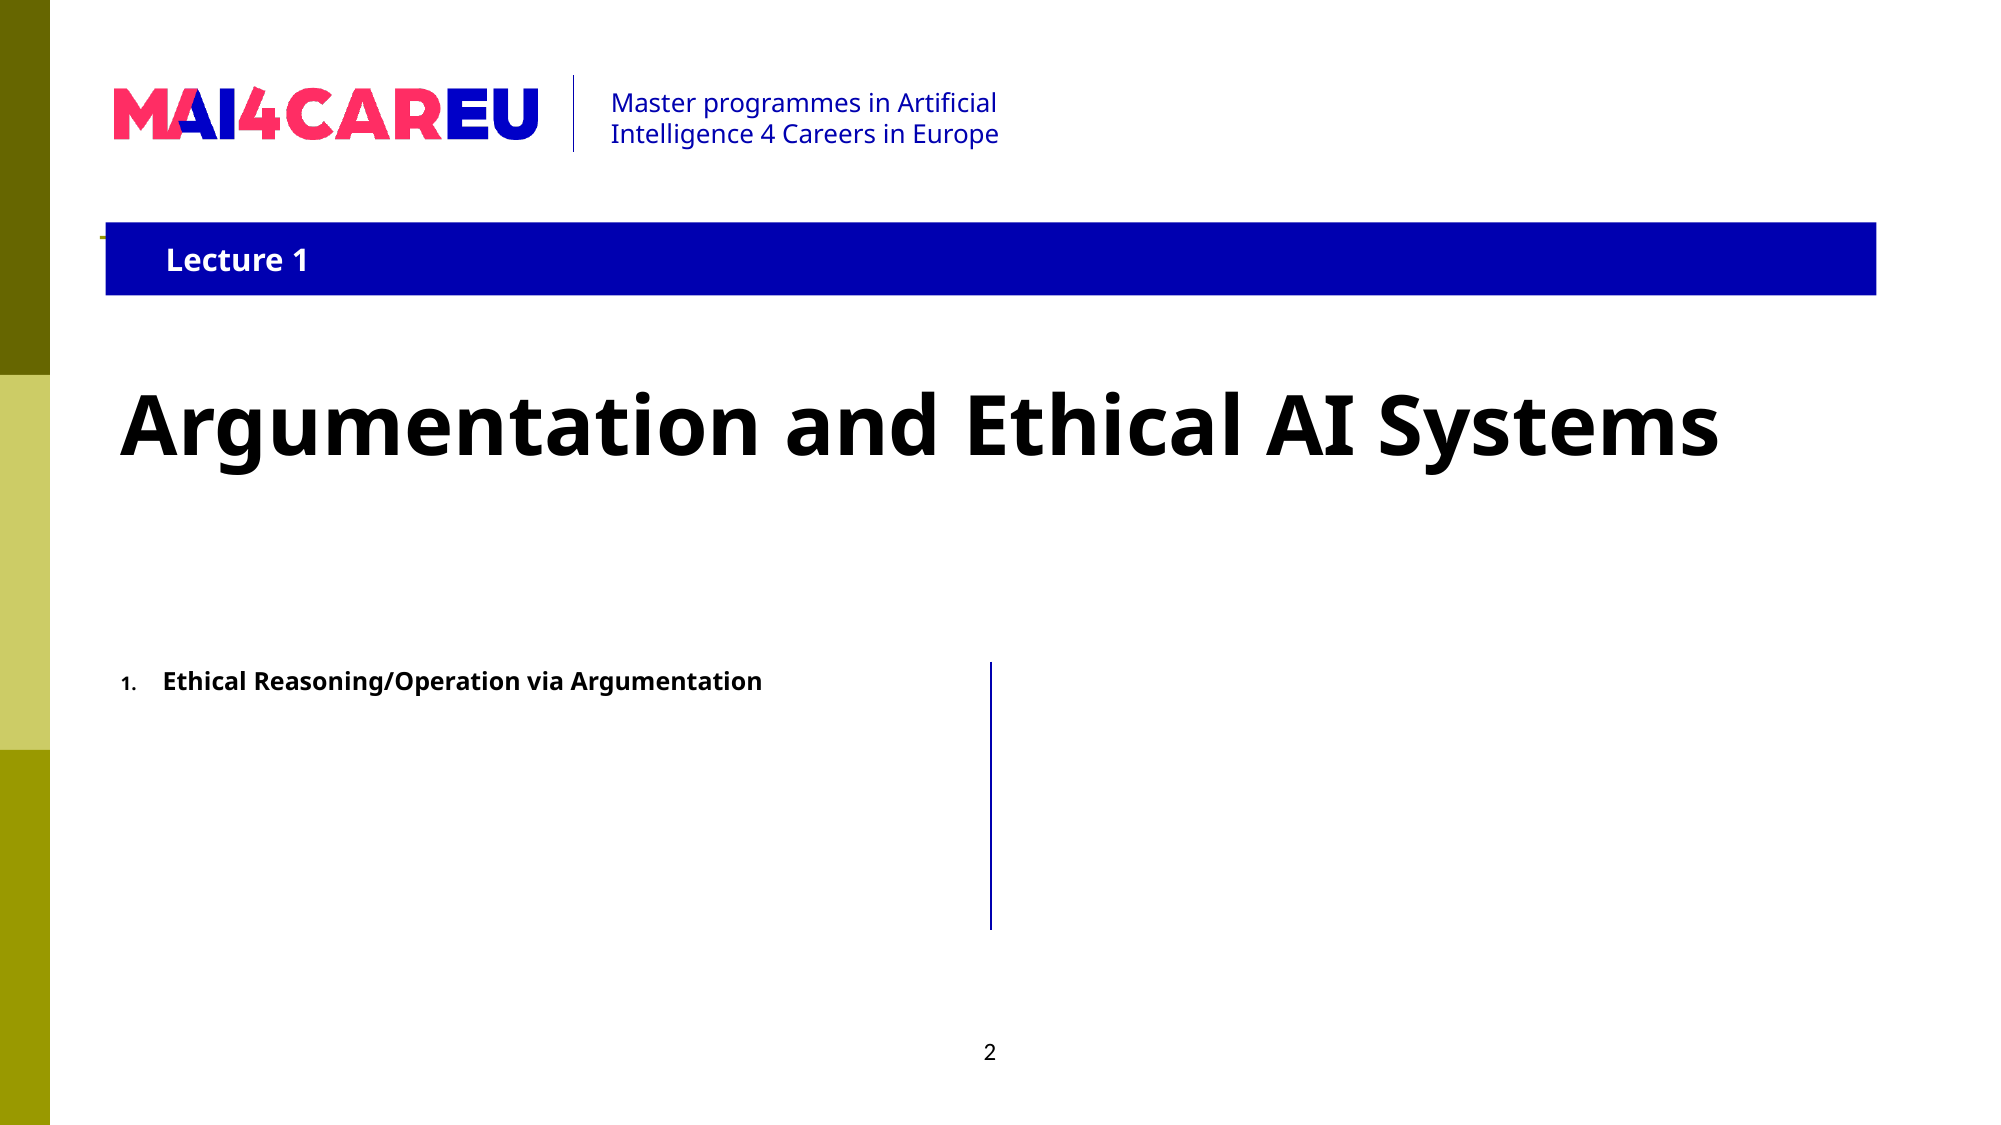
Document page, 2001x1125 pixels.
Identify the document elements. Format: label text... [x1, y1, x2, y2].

list Argumentation and Ethical AI Systems [105, 319, 1877, 517]
list Lecture 1 [105, 222, 1877, 296]
picture [114, 86, 538, 140]
list Ethical Reasoning/Operation via Argumentation [105, 661, 959, 930]
slide_number 2 [948, 1020, 1032, 1081]
